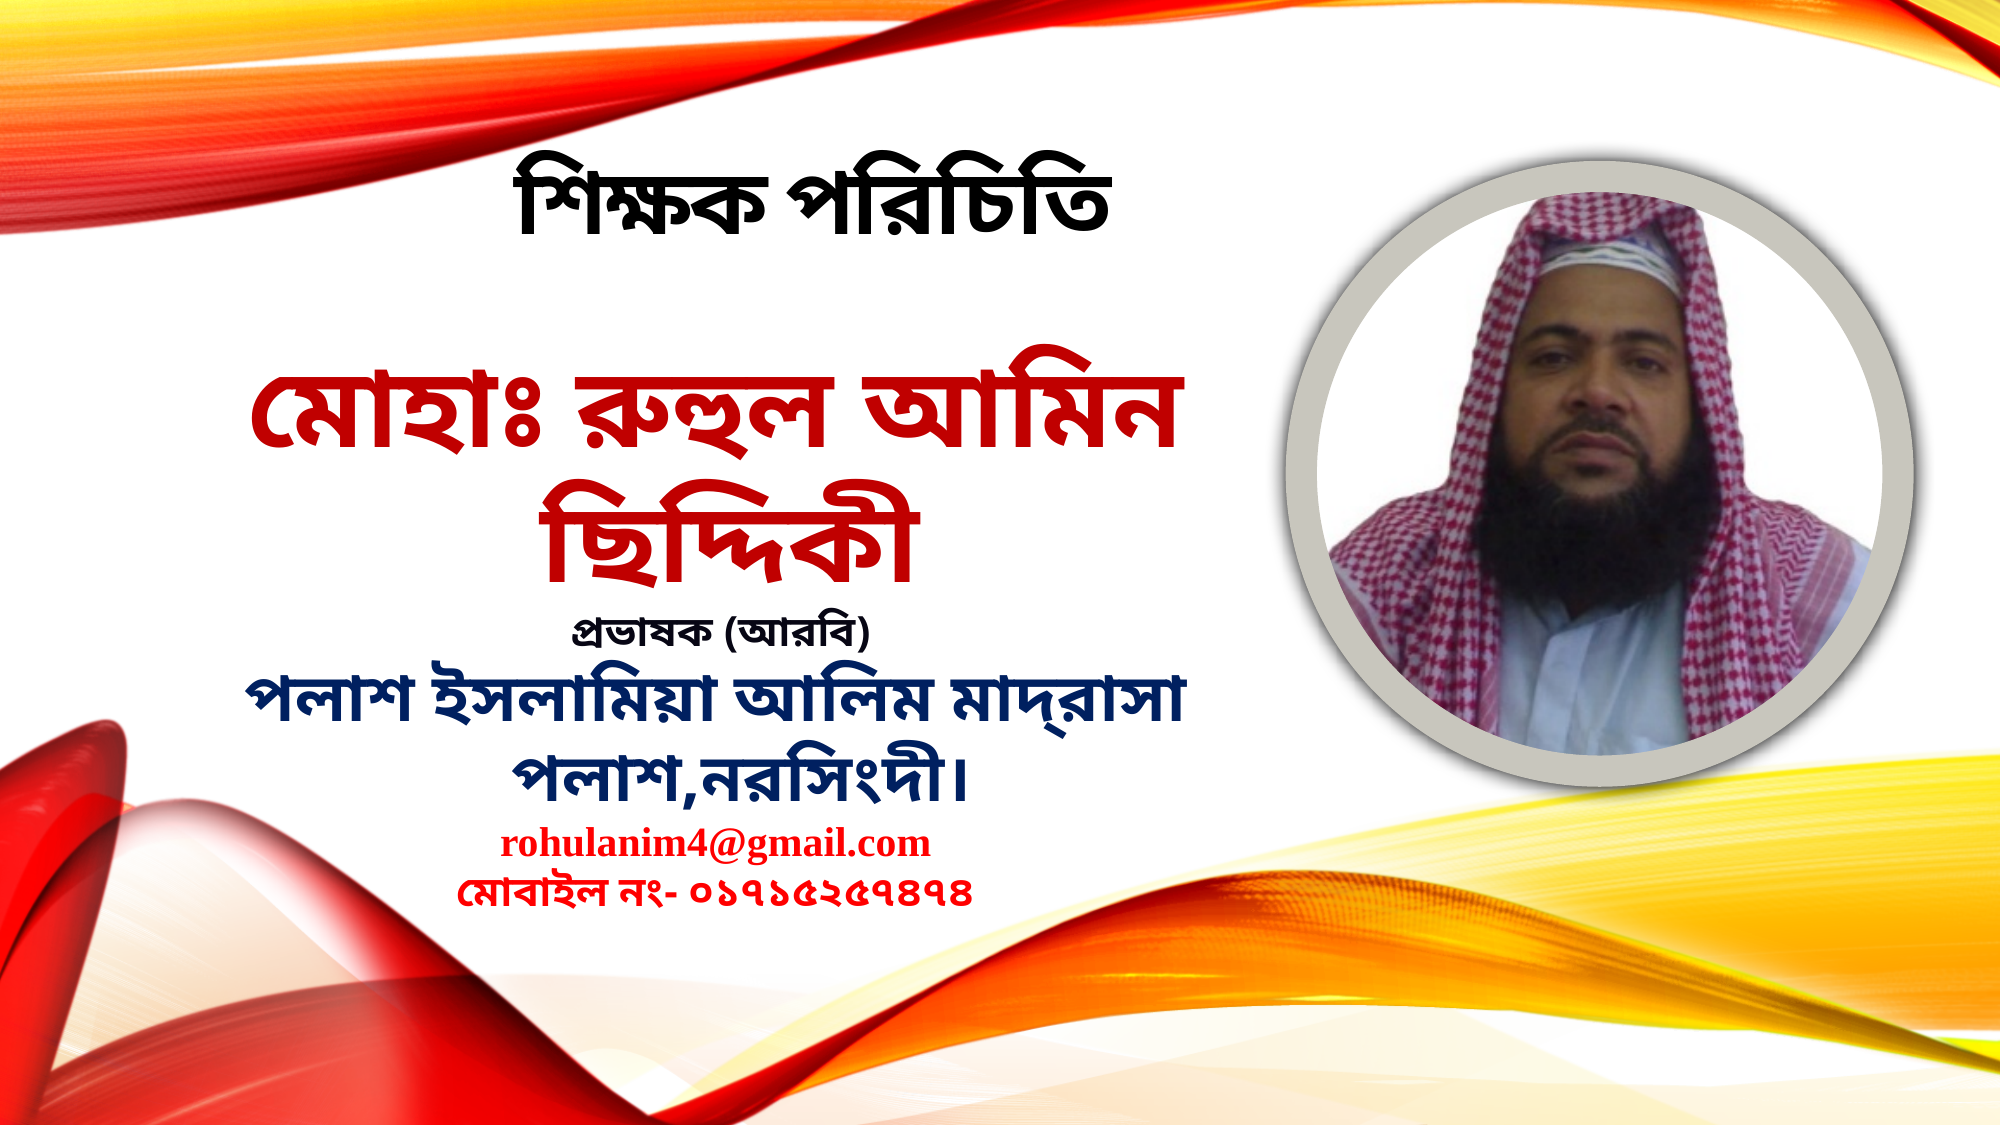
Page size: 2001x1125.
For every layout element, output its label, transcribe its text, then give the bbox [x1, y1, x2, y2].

text_box মোহাঃ রুহুল আমিন ছিদ্দিকী প্রভাষক (আরবি) পলাশ ইসলামিয়া আলিম মাদ্‌রাসা পলাশ,নরসিংদী। rohulanim4@gmail.com মোবাইল নং- ০১৭১৫২৫৭৪৭৪ [180, 327, 1252, 923]
picture [0, 0, 2000, 1125]
text_box শিক্ষক পরিচিতি [499, 135, 1147, 261]
